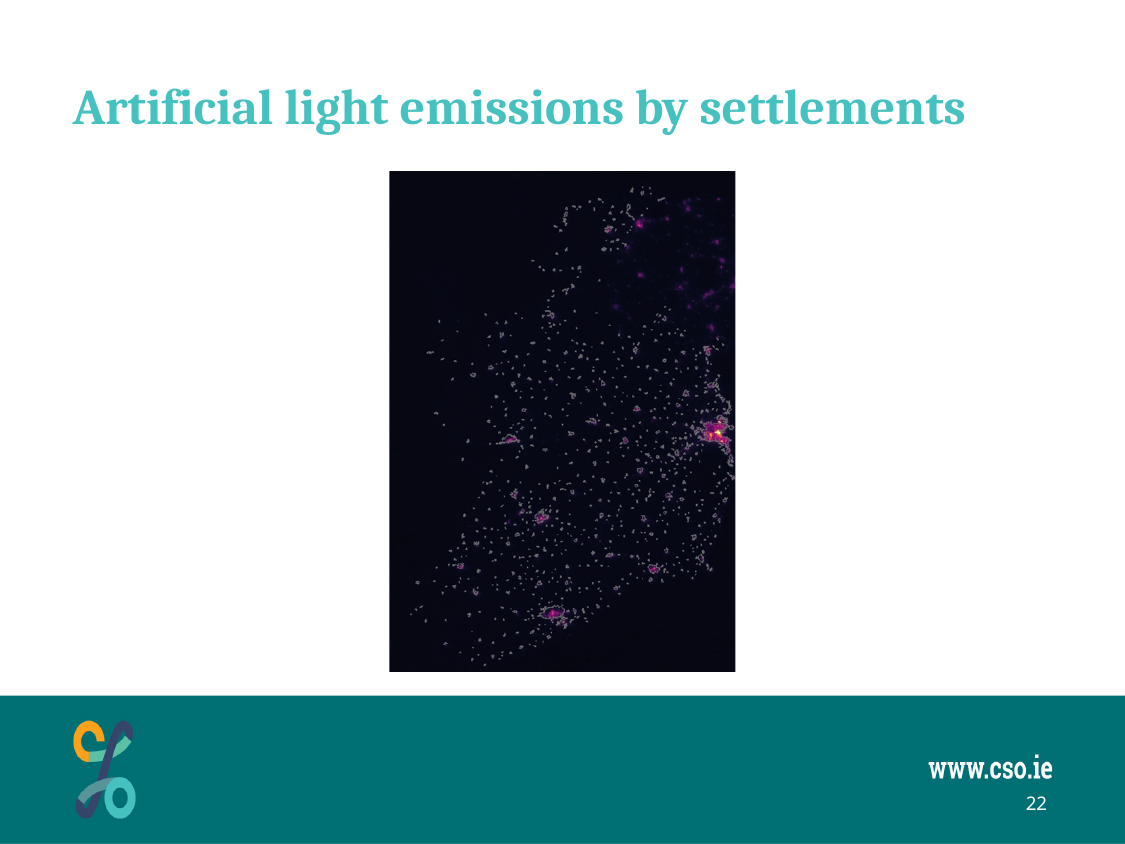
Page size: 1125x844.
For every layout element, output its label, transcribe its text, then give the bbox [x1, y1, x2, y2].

slide_number 22 [934, 782, 1059, 828]
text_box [389, 171, 736, 673]
picture [0, 0, 1125, 844]
title Artificial light emissions by settlements [57, 33, 1069, 175]
